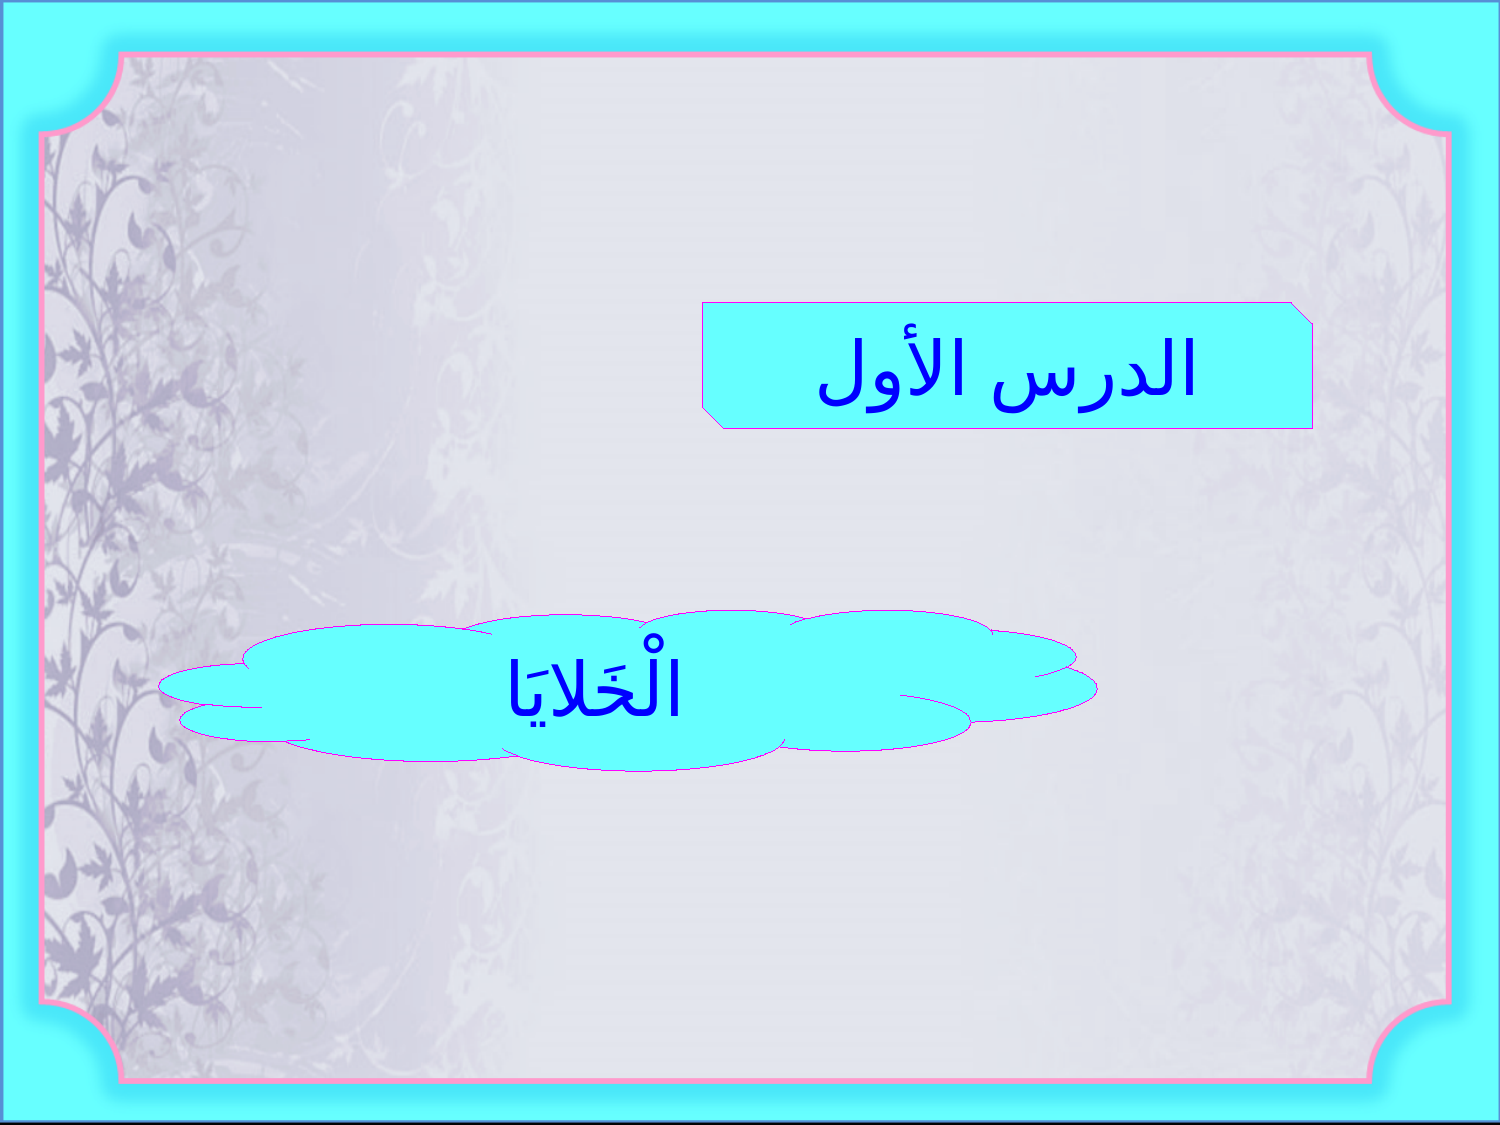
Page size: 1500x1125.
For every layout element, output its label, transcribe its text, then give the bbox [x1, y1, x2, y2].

text_box الْخَلايَا [158, 610, 1098, 772]
footer [512, 1042, 988, 1103]
text_box الدرس الأول [702, 302, 1313, 429]
picture [0, 0, 1500, 1125]
